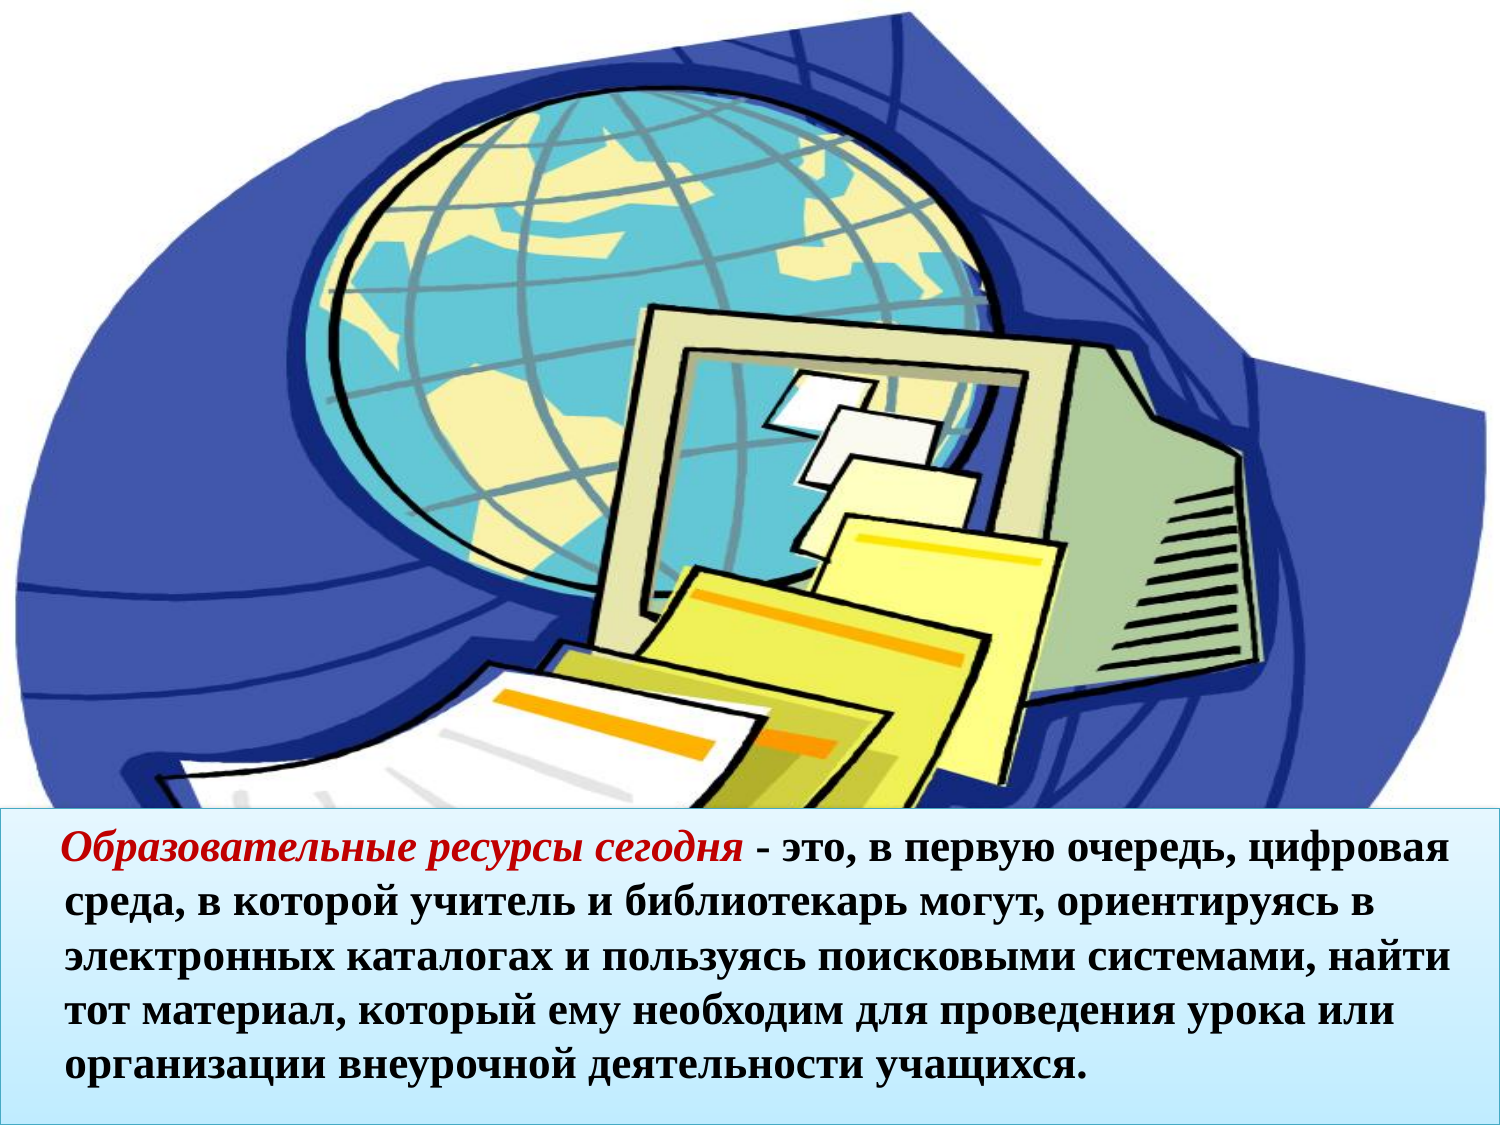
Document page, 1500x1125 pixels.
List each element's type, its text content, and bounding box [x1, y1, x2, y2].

picture [0, 0, 1500, 808]
list Образовательные ресурсы сегодня - это, в первую очередь, цифровая среда, в которой учитель и библиотекарь могут, ориентируясь в электронных каталогах и пользуясь поисковыми системами, найти тот материал, который ему необходим для проведения урока или организации внеурочной деятельности учащихся. [0, 808, 1500, 1125]
